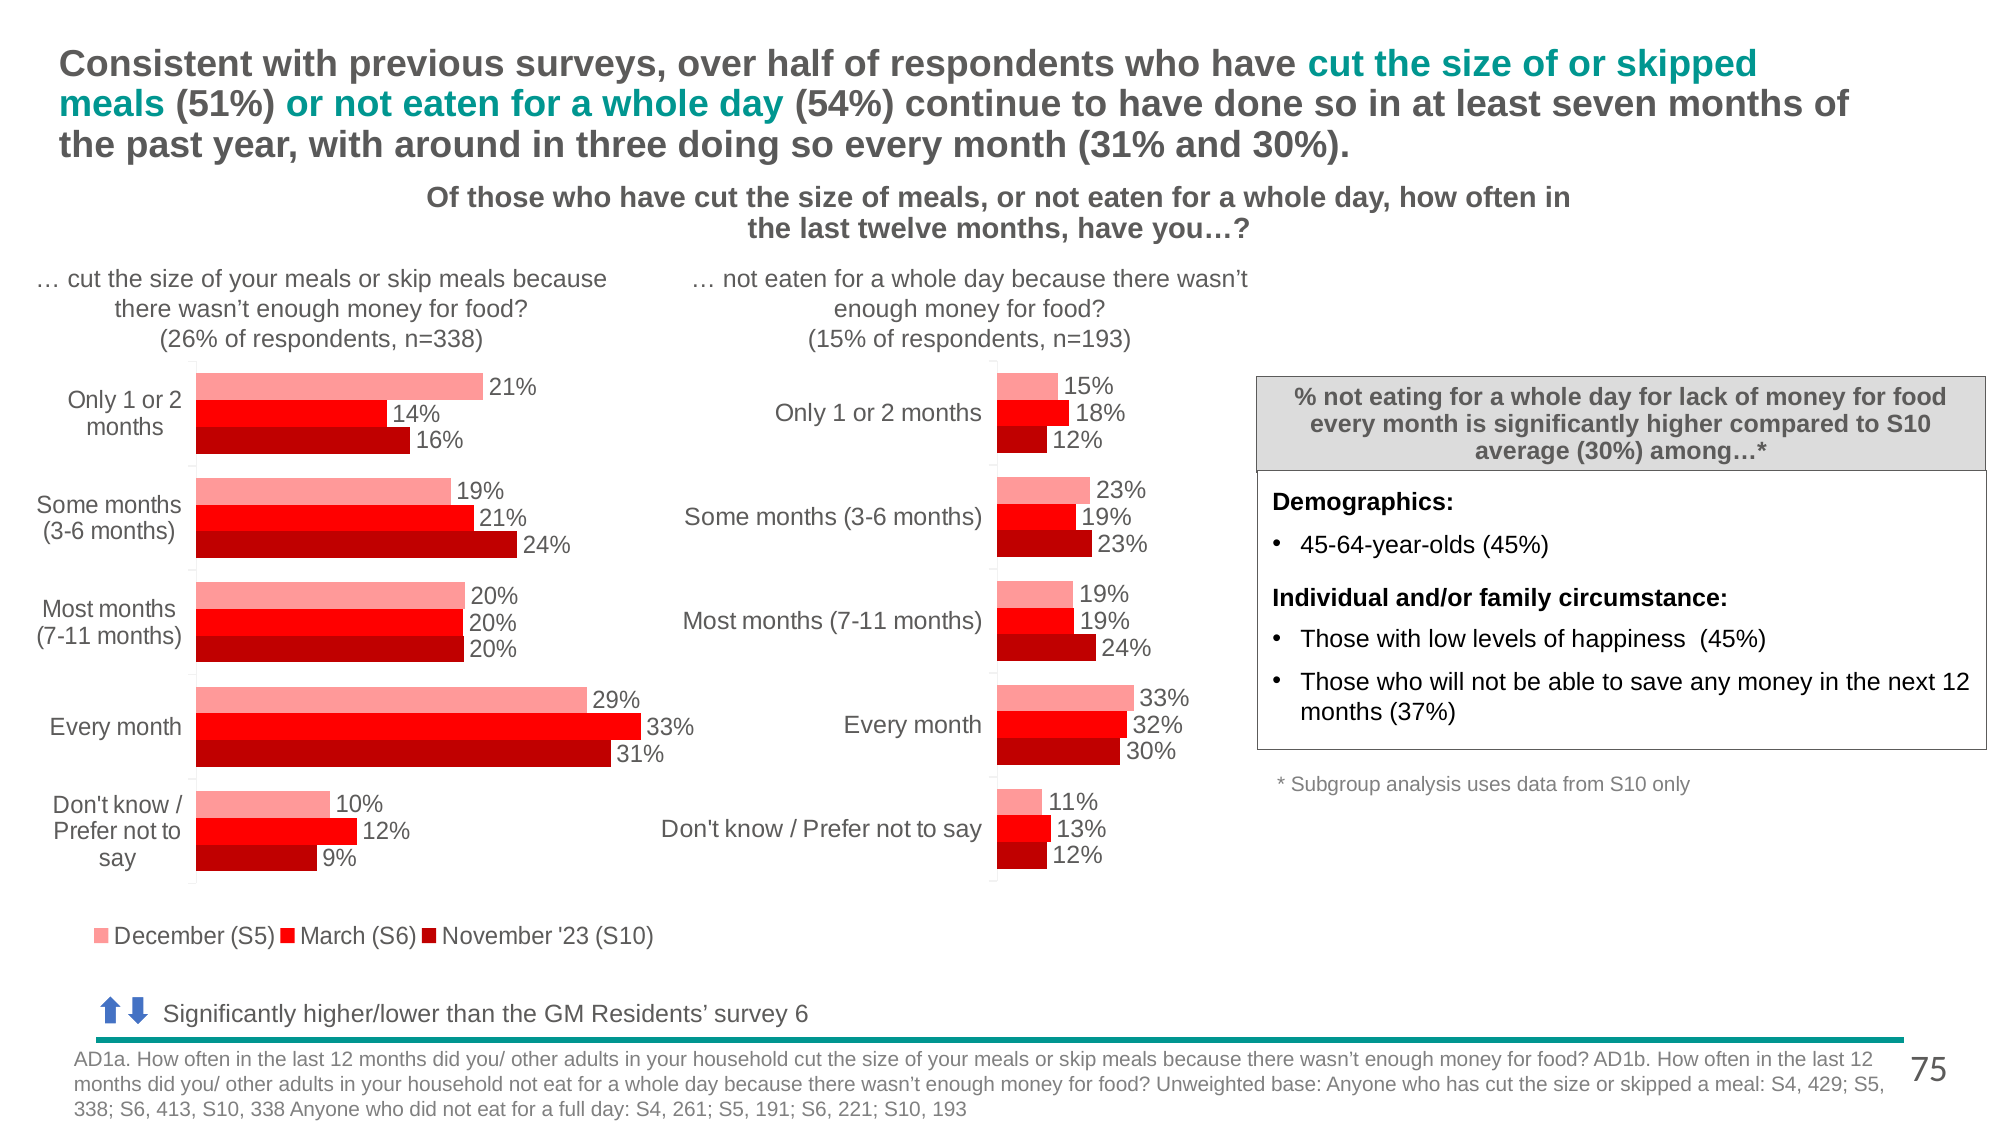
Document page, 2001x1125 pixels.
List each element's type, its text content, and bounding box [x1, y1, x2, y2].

text_box * Subgroup analysis uses data from S10 only [1256, 763, 1815, 804]
text_box 75 [1895, 1036, 1975, 1098]
text_box % not eating for a whole day for lack of money for food every month is significantly higher compared to S10 average (30%) among…* [1256, 376, 1986, 473]
text_box … cut the size of your meals or skip meals because there wasn’t enough money for food? (26% of respondents, n=338) [10, 255, 634, 360]
chart [30, 360, 1196, 1012]
text_box Of those who have cut the size of meals, or not eaten for a whole day, how often in the last twelve months, have you…? [410, 181, 1589, 246]
text_box AD1a. How often in the last 12 months did you/ other adults in your household cut the size of your meals or skip meals because there wasn’t enough money for food? AD1b. How often in the last 12 months did you/ other adults in your household not eat for a whole day because there wasn’t enough money for food? Unweighted base: Anyone who has cut the size or skipped a meal: S4, 429; S5, 338; S6, 413, S10, 338 Anyone who did not eat for a full day: S4, 261; S5, 191; S6, 221; S10, 193 [58, 1037, 1906, 1122]
text_box Demographics: 45-64-year-olds (45%) Individual and/or family circumstance: Those with low levels of happiness (45%) Those who will not be able to save any money in the next 12 months (37%) [1257, 470, 1987, 750]
title Consistent with previous surveys, over half of respondents who have cut the size of or skipped meals (51%) or not eaten for a whole day (54%) continue to have done so in at least seven months of the past year, with around in three doing so every month (31% and 30%). [59, 44, 1854, 141]
text_box … not eaten for a whole day because there wasn’t enough money for food? (15% of respondents, n=193) [672, 255, 1268, 360]
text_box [97, 989, 827, 1036]
